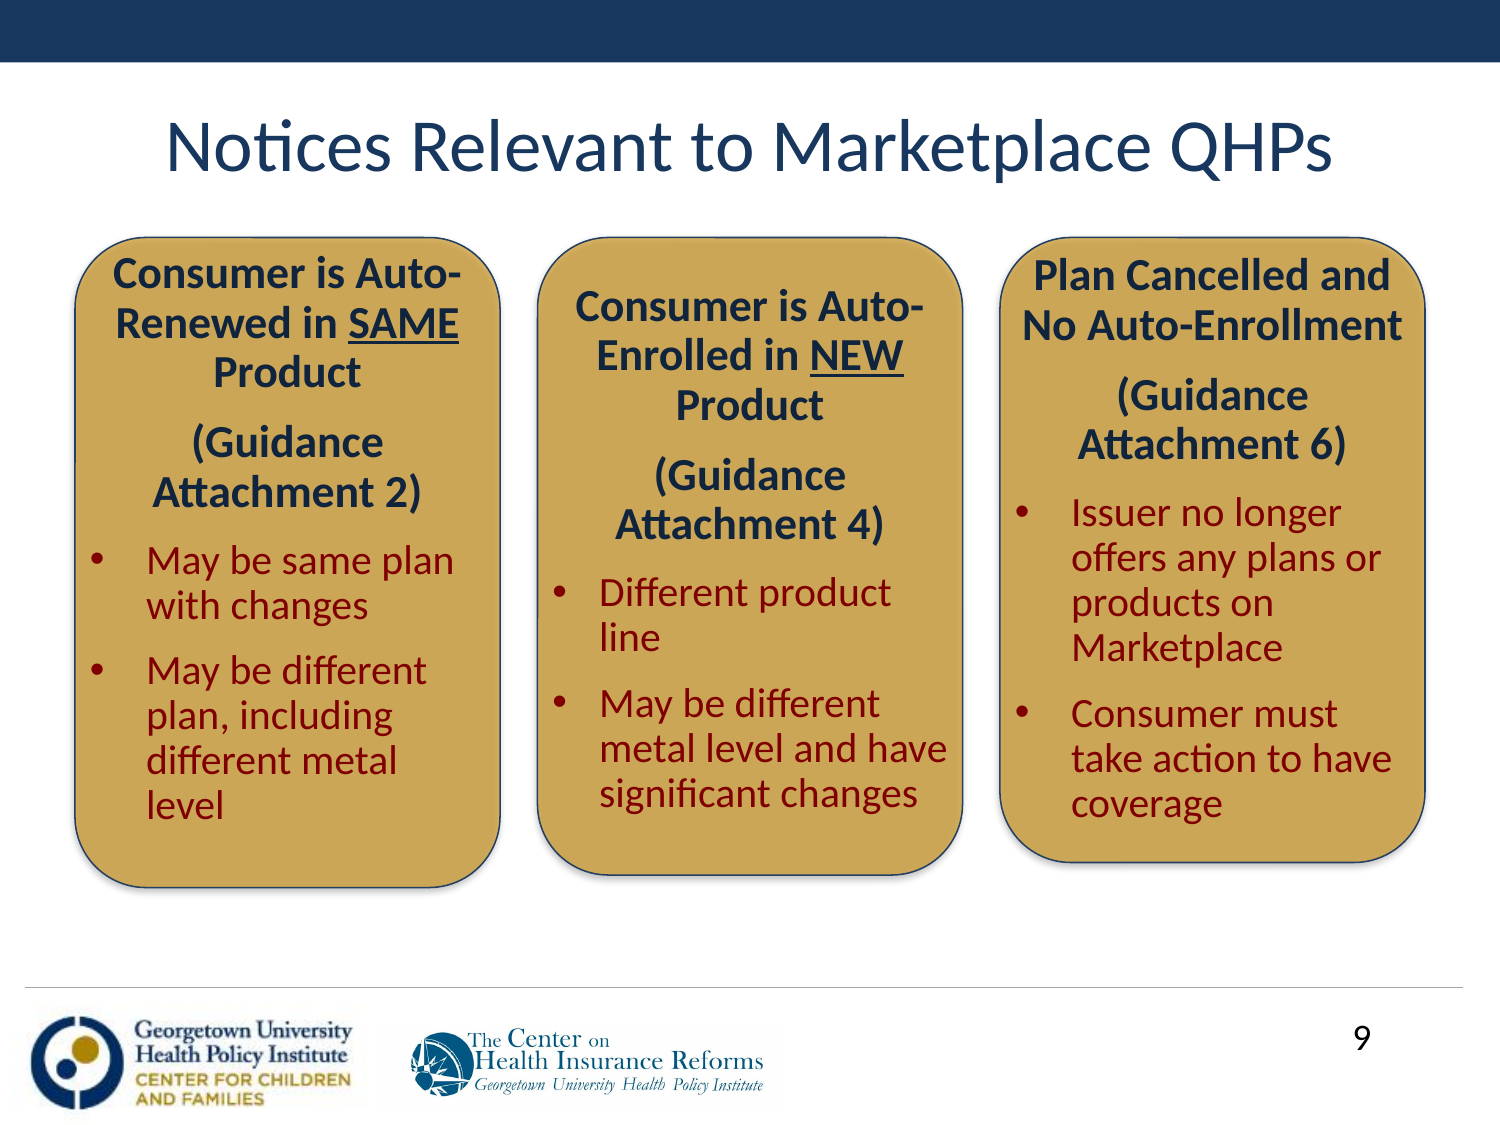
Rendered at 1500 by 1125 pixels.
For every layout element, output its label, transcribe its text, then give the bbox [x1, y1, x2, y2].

picture [3, 1003, 783, 1125]
text_box [121, 236, 454, 241]
text_box [539, 824, 961, 876]
text_box [545, 236, 955, 274]
text_box [1041, 236, 1384, 243]
text_box Consumer is Auto-Renewed in SAME Product (Guidance Attachment 2) May be same plan with changes May be different plan, including different metal level [75, 241, 500, 1108]
slide_number 9 [1337, 1005, 1425, 1066]
title Notices Relevant to Marketplace QHPs [75, 62, 1425, 233]
text_box Plan Cancelled and No Auto-Enrollment (Guidance Attachment 6) Issuer no longer offers any plans or products on Marketplace Consumer must take action to have coverage [999, 243, 1425, 834]
text_box Consumer is Auto-Enrolled in NEW Product (Guidance Attachment 4) Different product line May be different metal level and have significant changes [537, 274, 963, 824]
text_box [1013, 834, 1412, 864]
